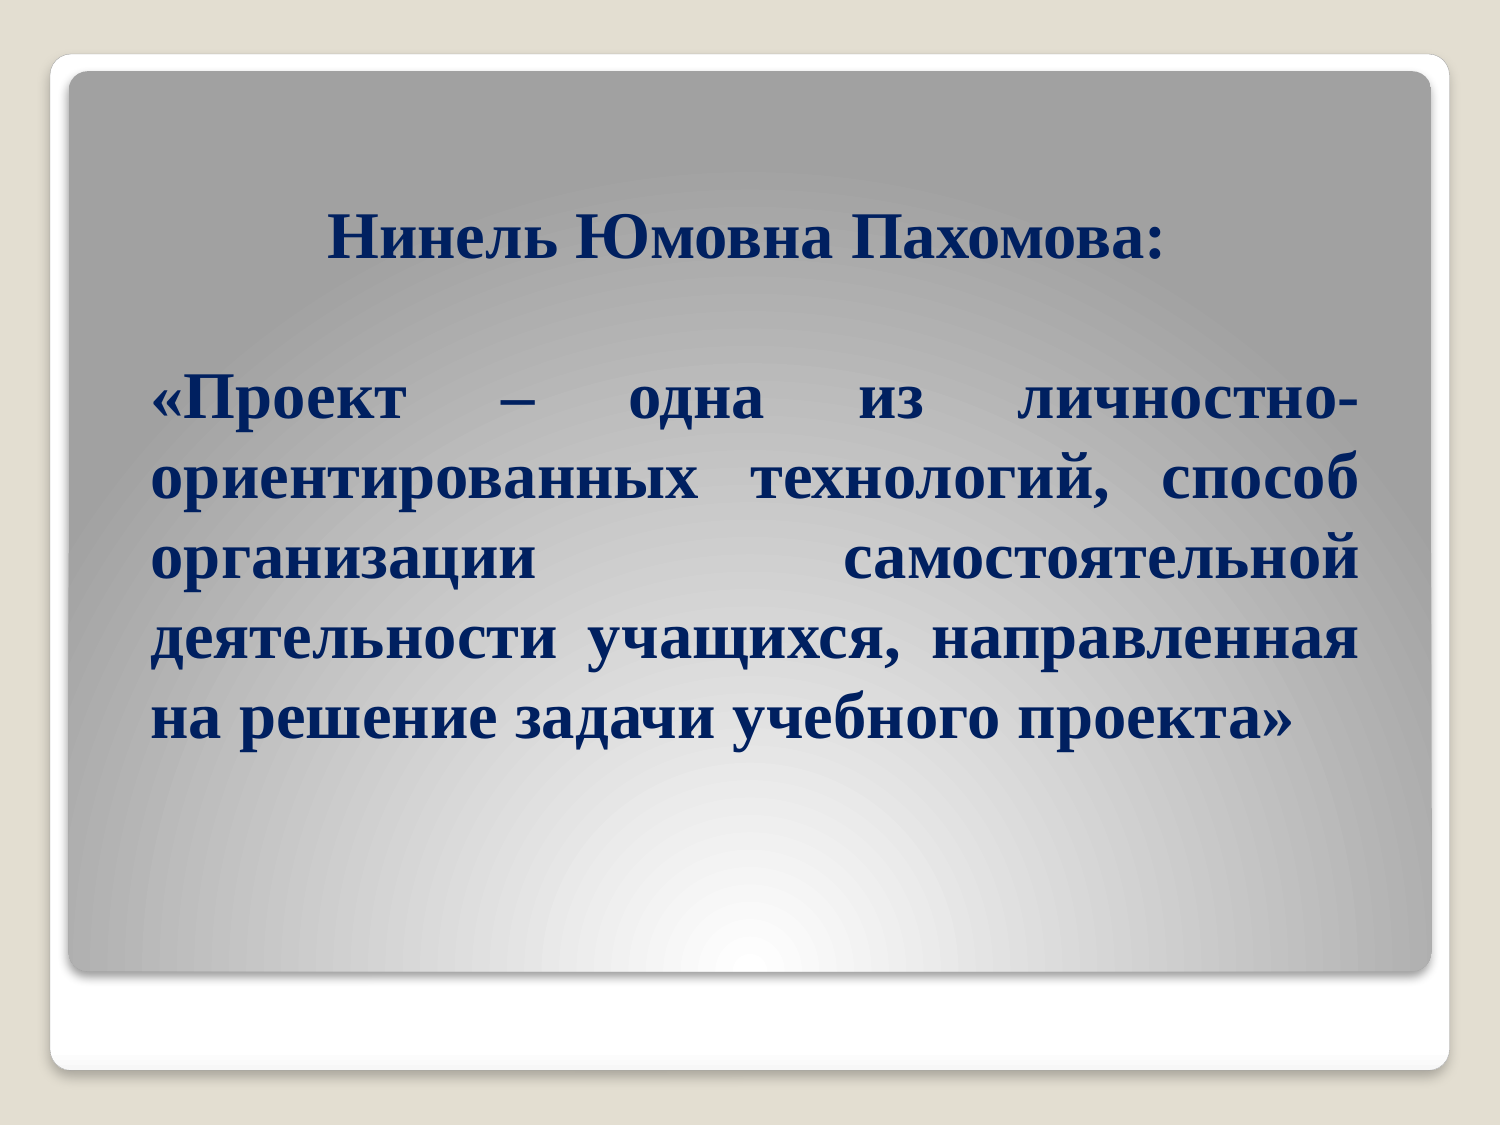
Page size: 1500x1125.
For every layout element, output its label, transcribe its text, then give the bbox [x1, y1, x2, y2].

text_box Нинель Юмовна Пахомова: «Проект – одна из личностно- ориентированных технологий, способ организации самостоятельной деятельности учащихся, направленная на решение задачи учебного проекта» [135, 184, 1376, 759]
